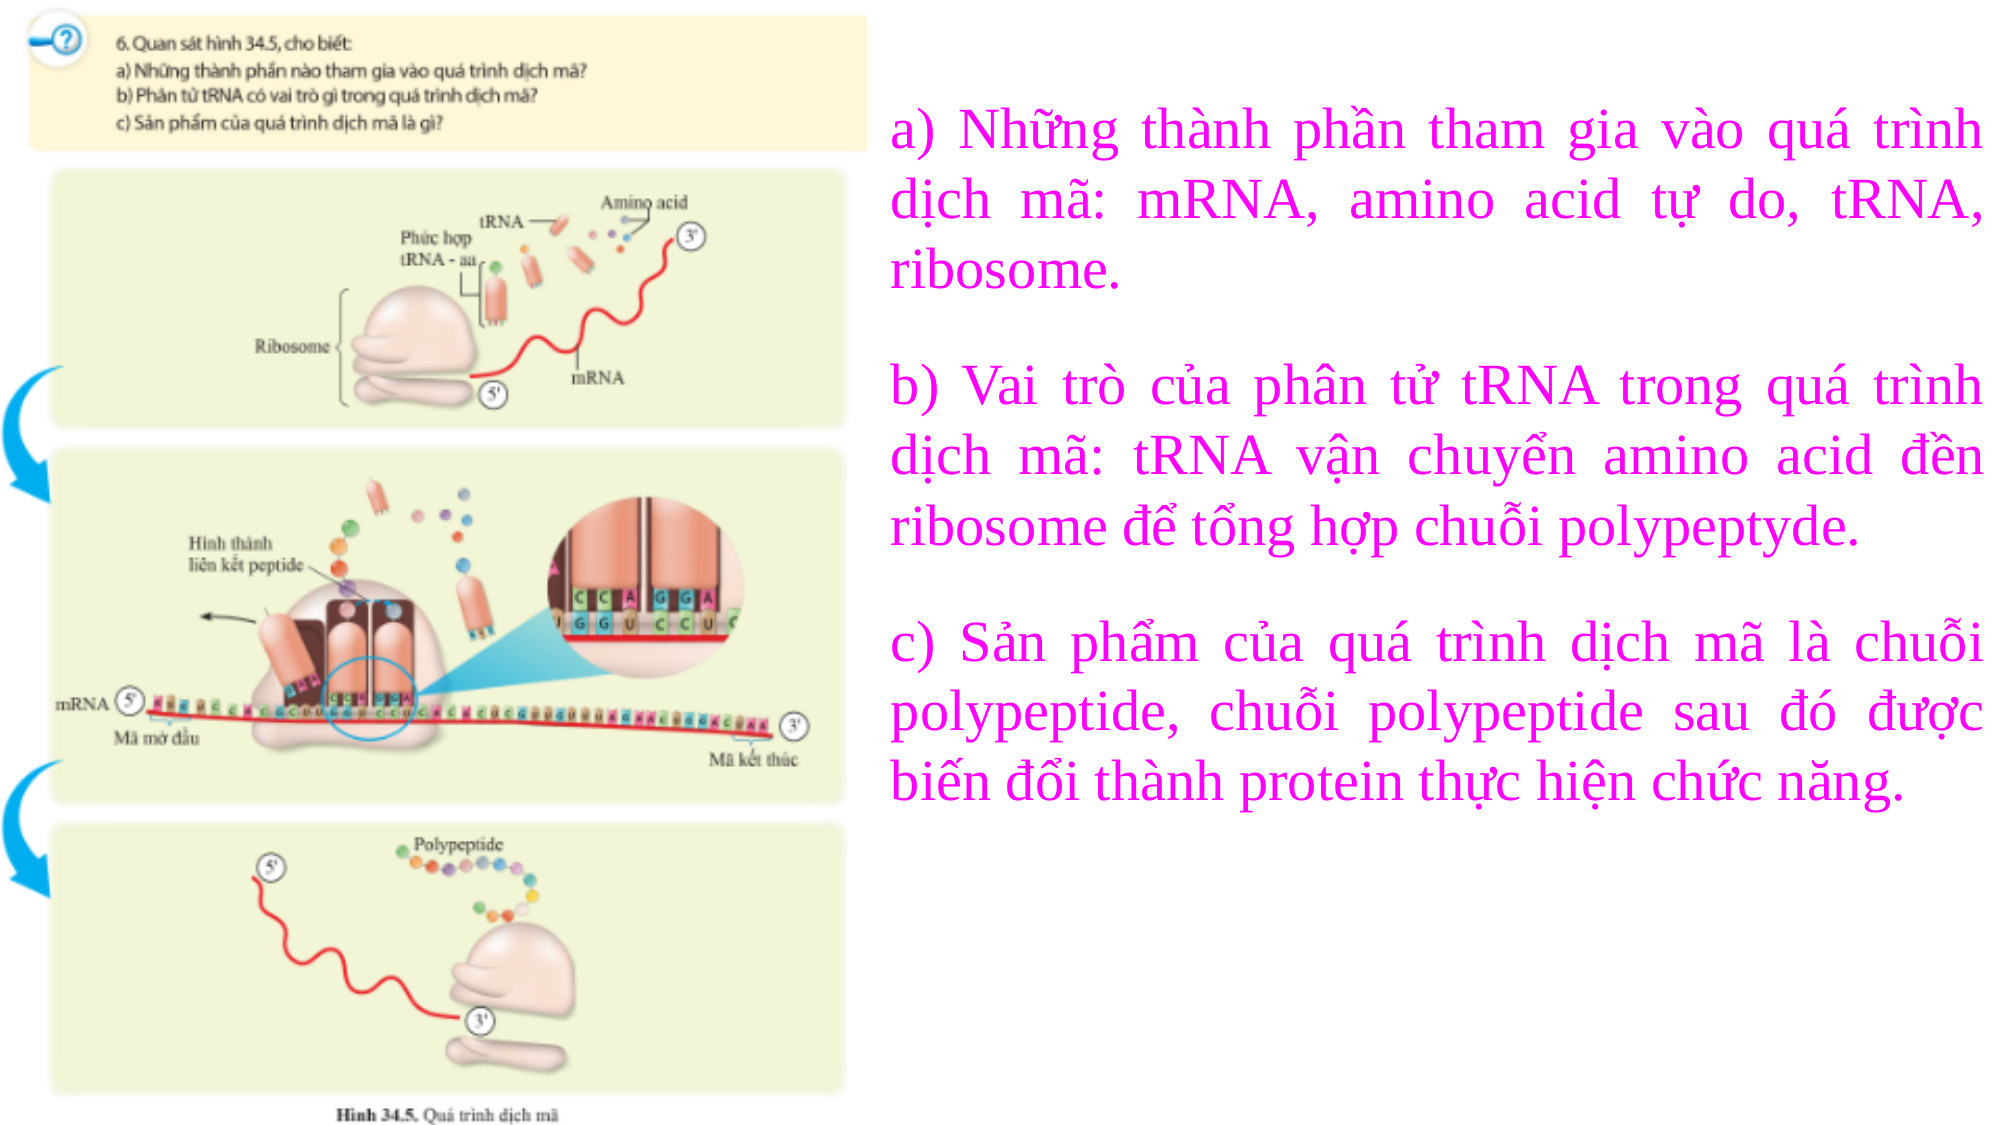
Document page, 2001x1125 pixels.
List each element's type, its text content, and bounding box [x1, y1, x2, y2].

text_box c) Sản phẩm của quá trình dịch mã là chuỗi polypeptide, chuỗi polypeptide sau đó được biến đổi thành protein thực hiện chức năng. [876, 595, 2000, 820]
text_box a) Những thành phần tham gia vào quá trình dịch mã: mRNA, amino acid tự do, tRNA, ribosome. [876, 83, 2000, 308]
picture [0, 0, 867, 1125]
text_box b) Vai trò của phân tử tRNA trong quá trình dịch mã: tRNA vận chuyển amino acid đền ribosome để tổng hợp chuỗi polypeptyde. [876, 339, 2000, 564]
